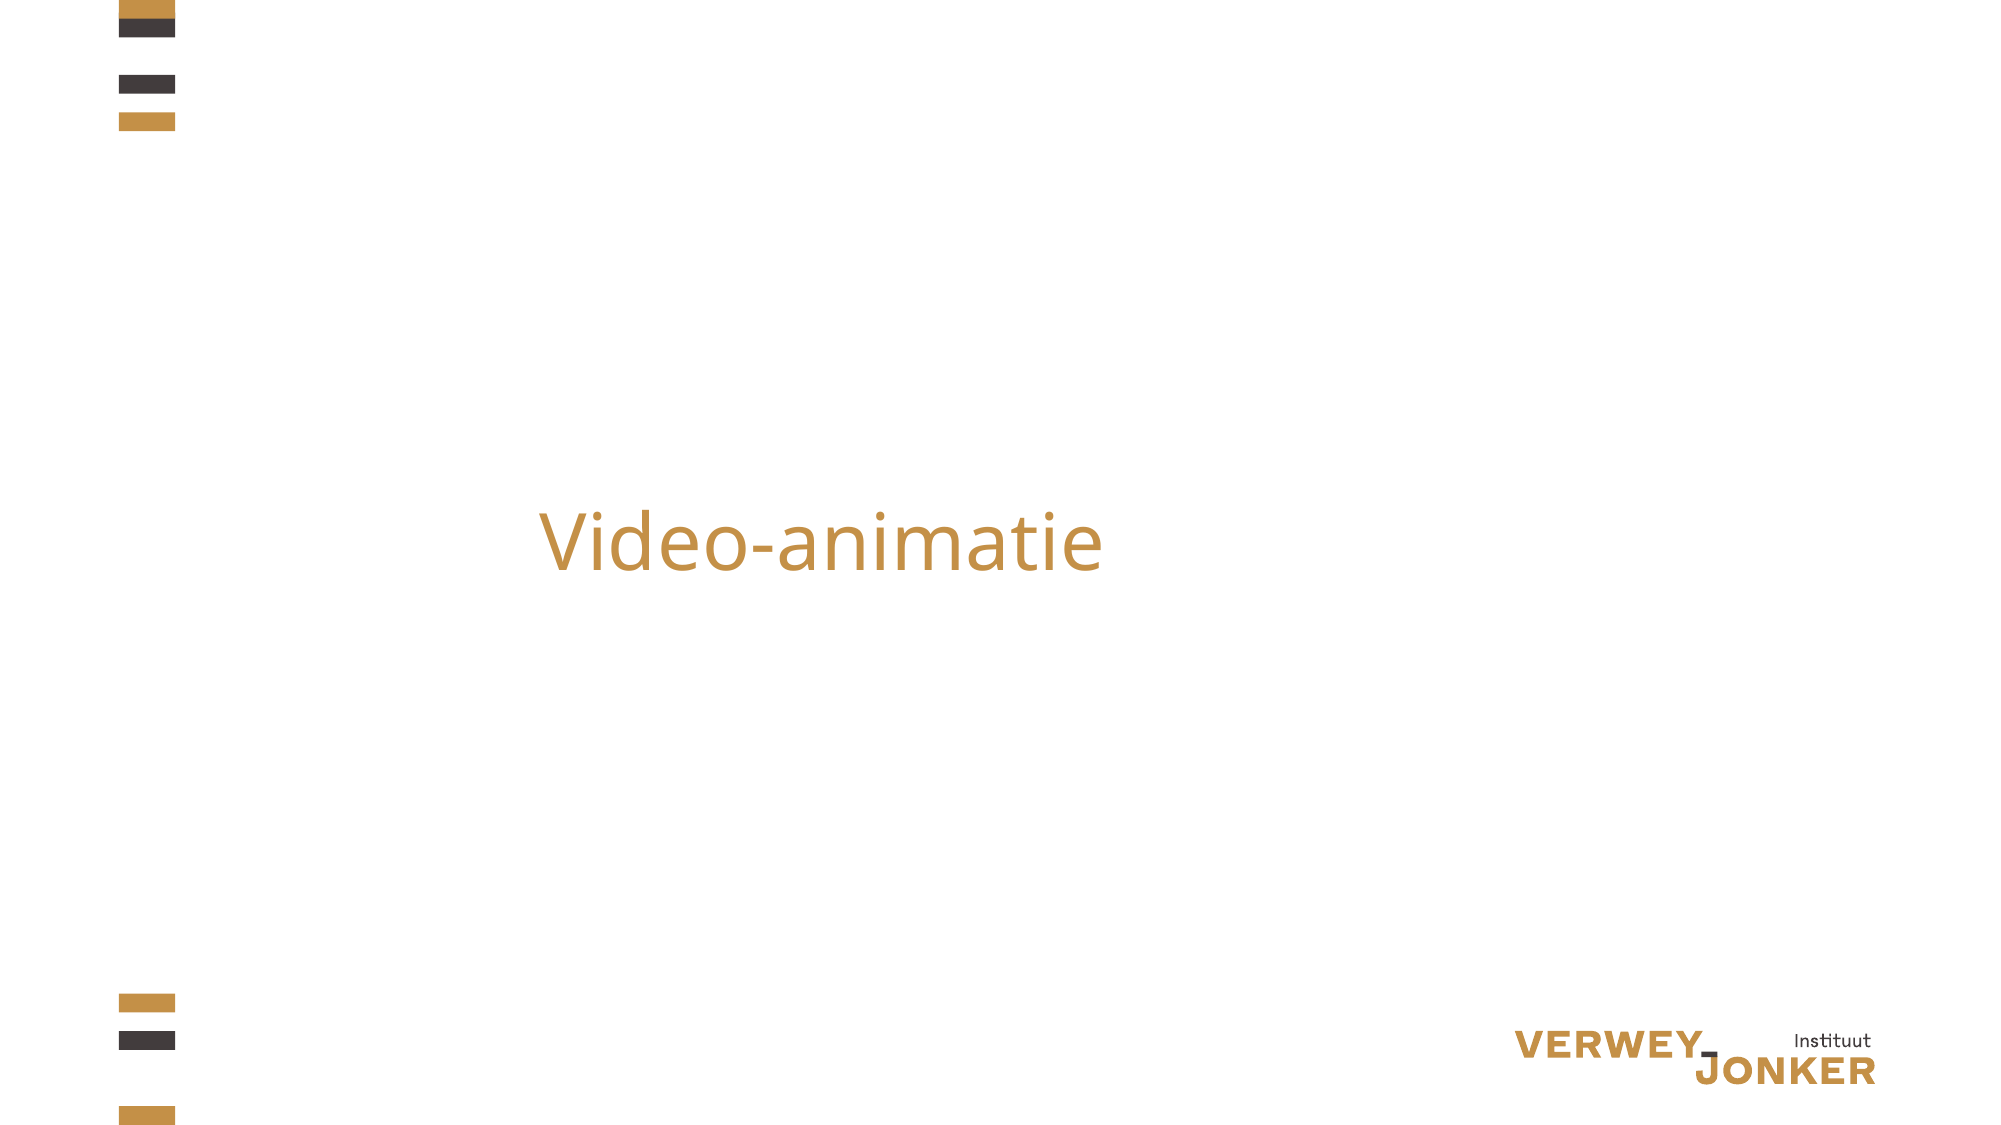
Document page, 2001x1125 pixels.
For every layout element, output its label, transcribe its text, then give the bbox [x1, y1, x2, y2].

title Video-animatie [539, 491, 2000, 680]
